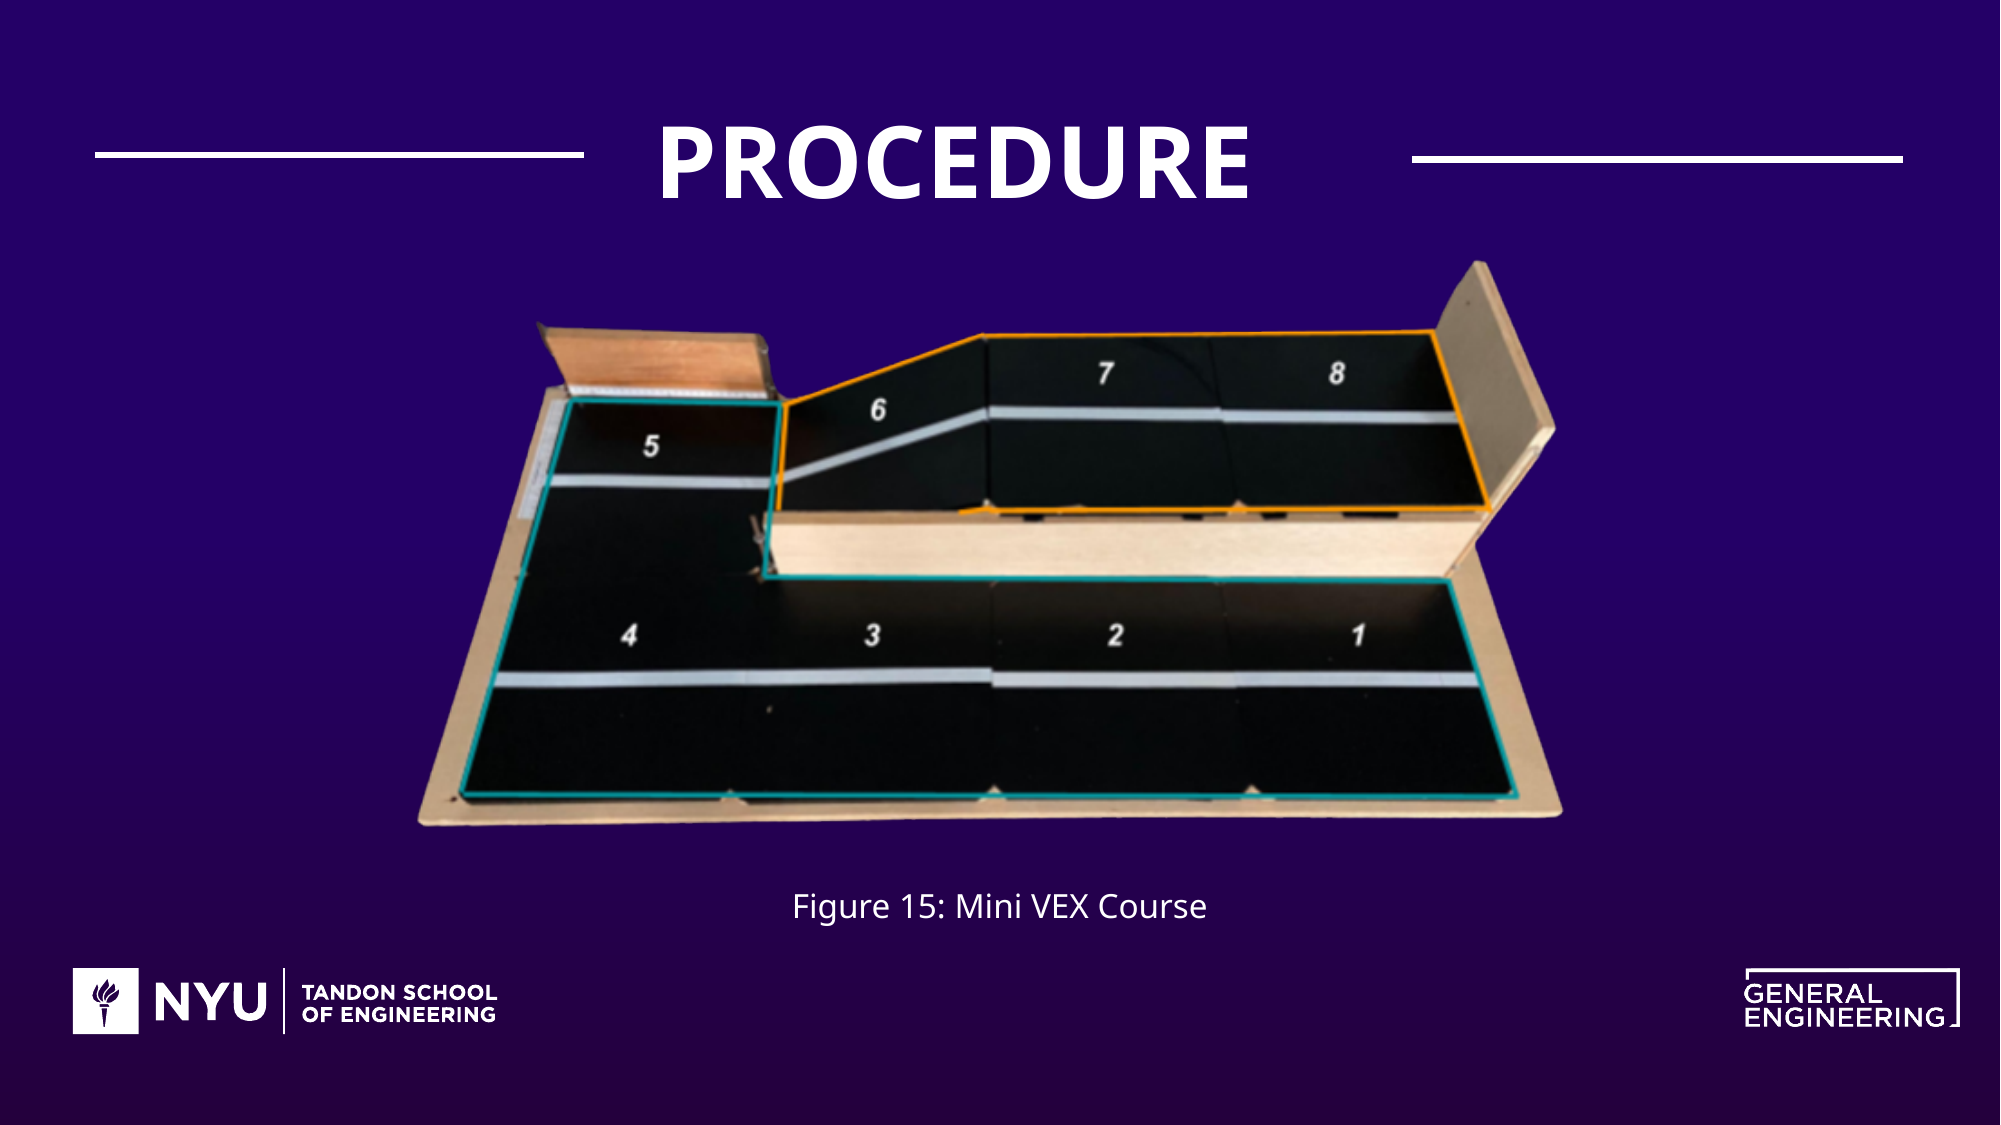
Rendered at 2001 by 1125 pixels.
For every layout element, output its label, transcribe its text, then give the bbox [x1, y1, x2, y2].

picture [72, 967, 498, 1035]
picture [391, 184, 1609, 861]
text_box PROCEDURE [654, 123, 1346, 183]
picture [1744, 967, 1961, 1028]
text_box Figure 15: Mini VEX Course [607, 878, 1393, 934]
